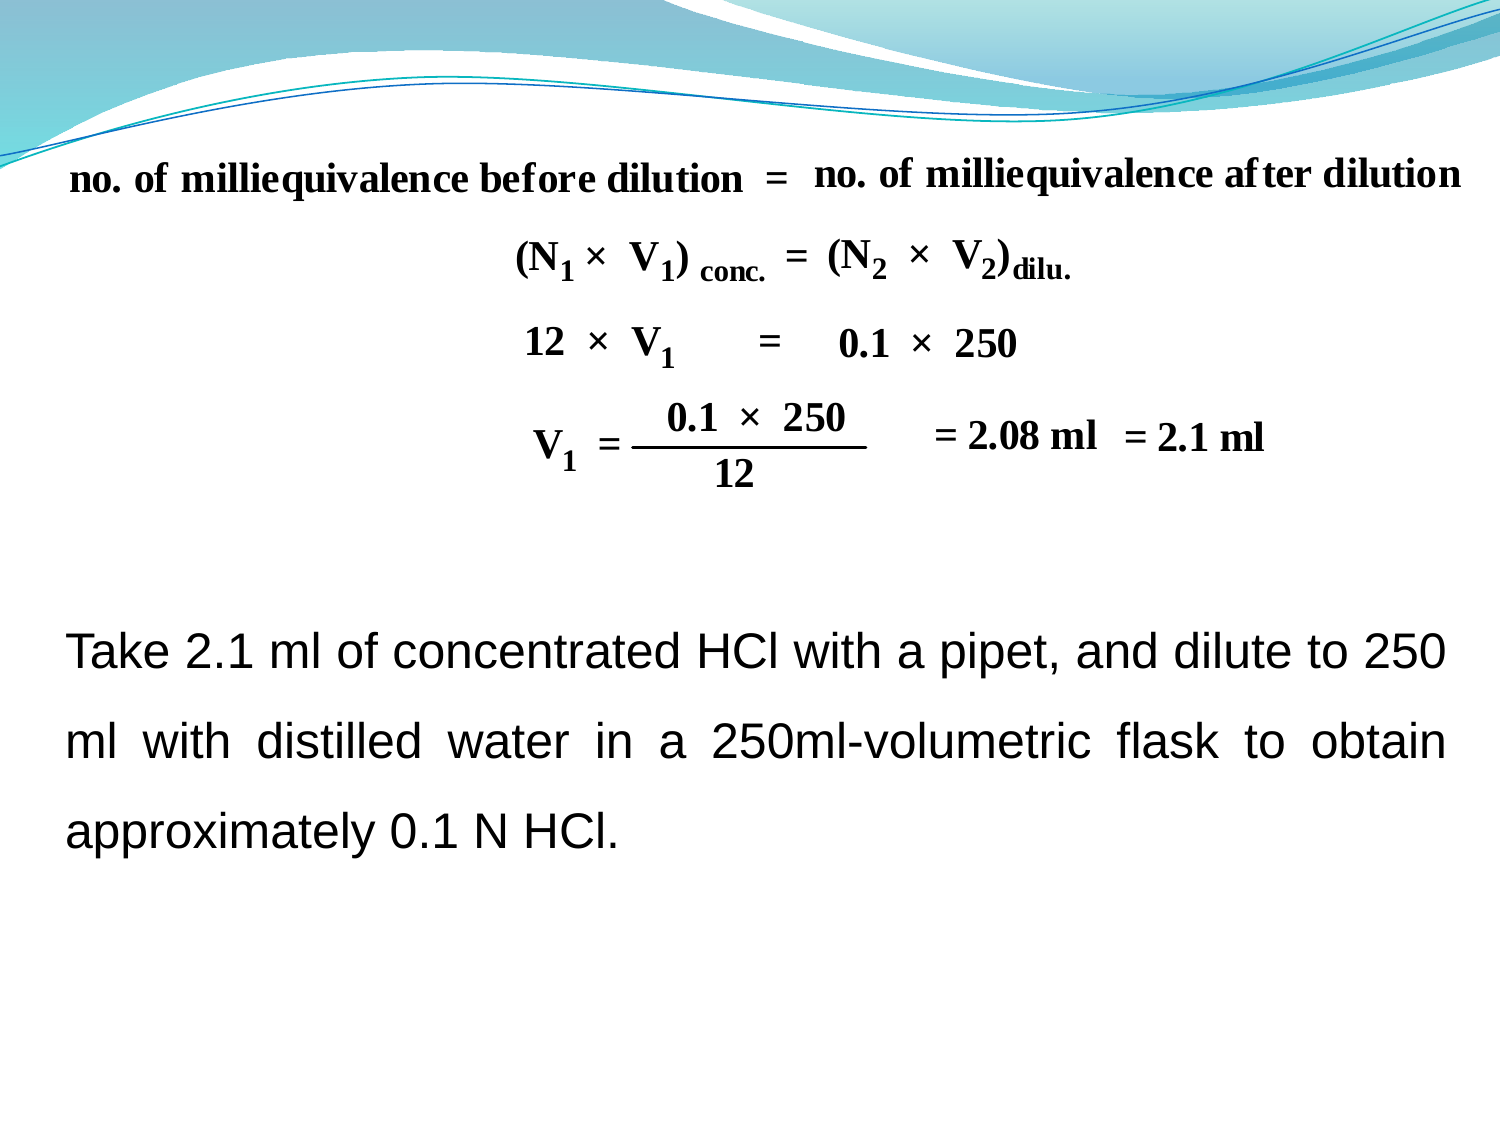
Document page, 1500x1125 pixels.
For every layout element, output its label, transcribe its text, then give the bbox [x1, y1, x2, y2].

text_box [62, 149, 1500, 503]
text_box Take 2.1 ml of concentrated HCl with a pipet, and dilute to 250 ml with distilled water in a 250ml-volumetric flask to obtain approximately 0.1 N HCl. [49, 580, 1463, 866]
